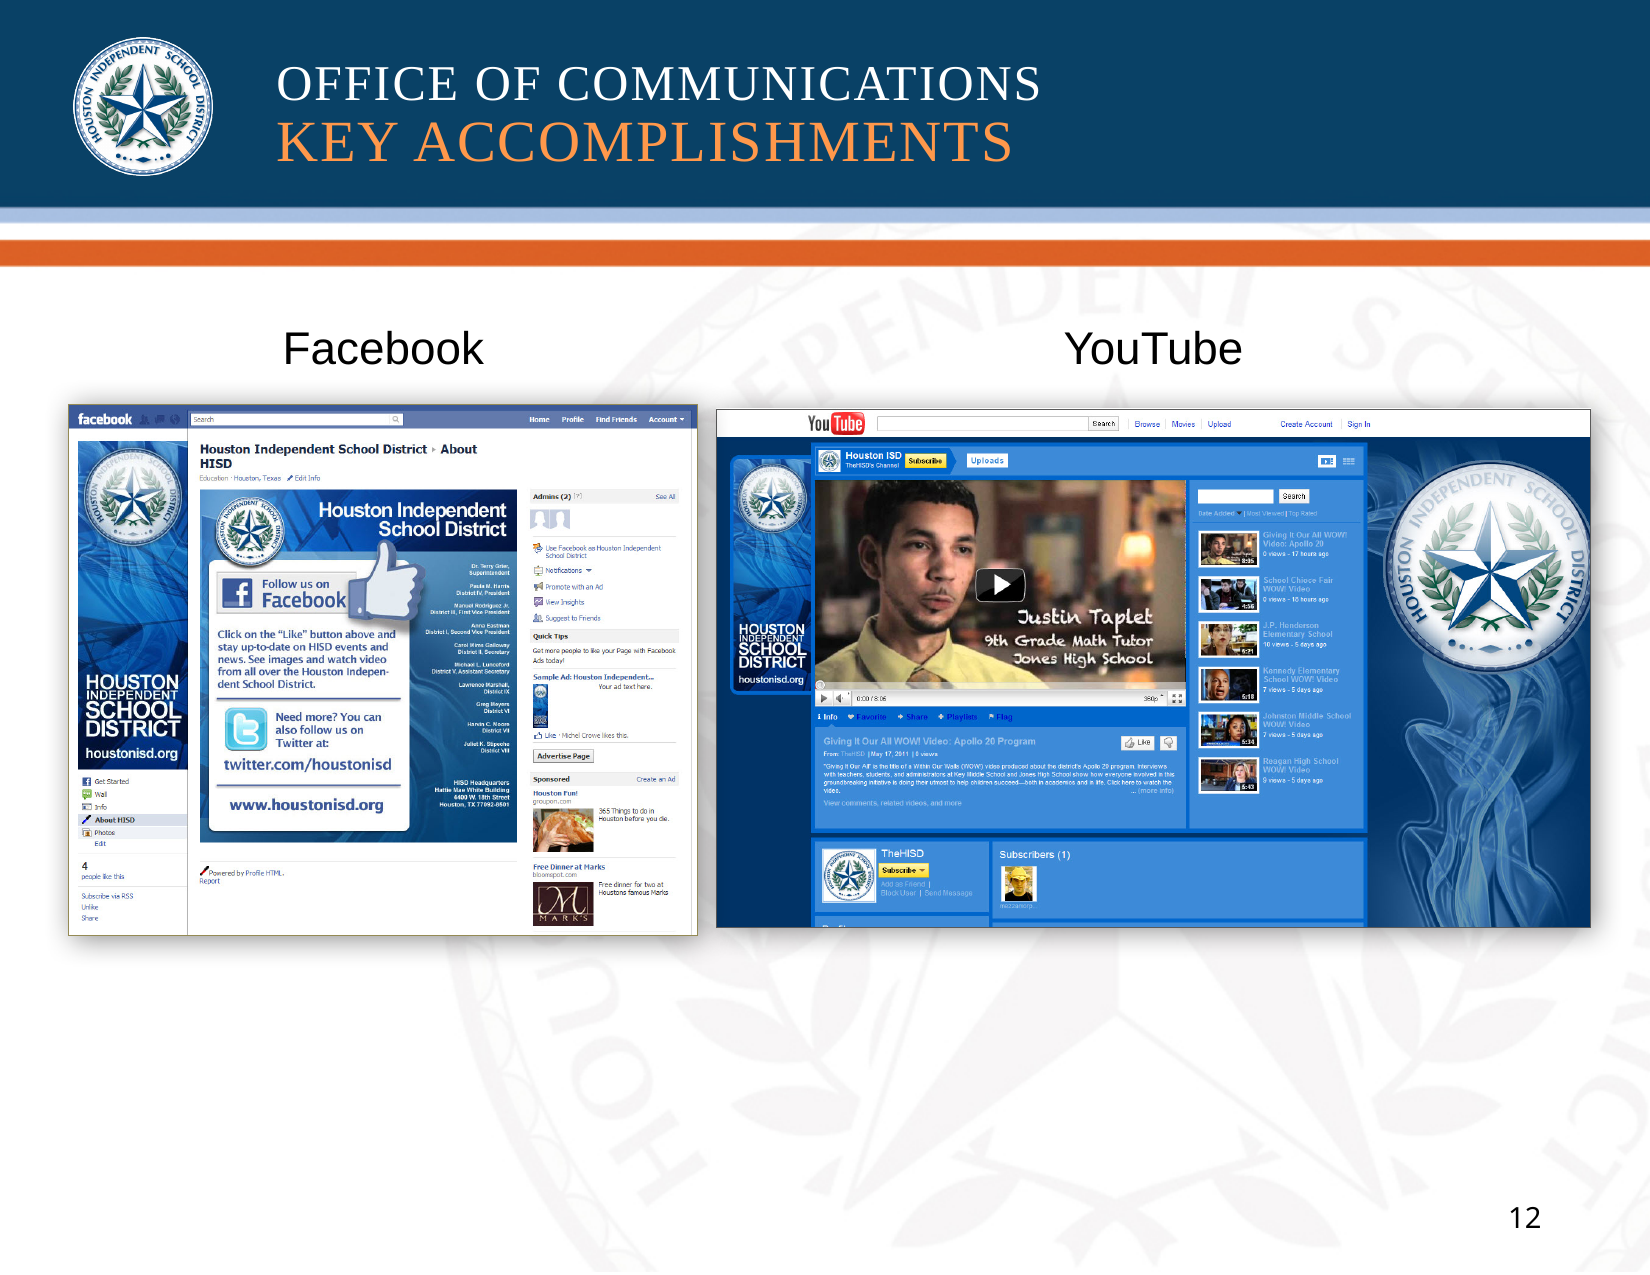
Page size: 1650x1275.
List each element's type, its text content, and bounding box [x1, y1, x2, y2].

text_box Facebook [68, 311, 698, 382]
picture [0, 0, 1650, 1272]
text_box YouTube [716, 311, 1591, 382]
text_box OFFICE OF COMMUNICATIONS KEY ACCOMPLISHMENTS [259, 34, 1568, 198]
